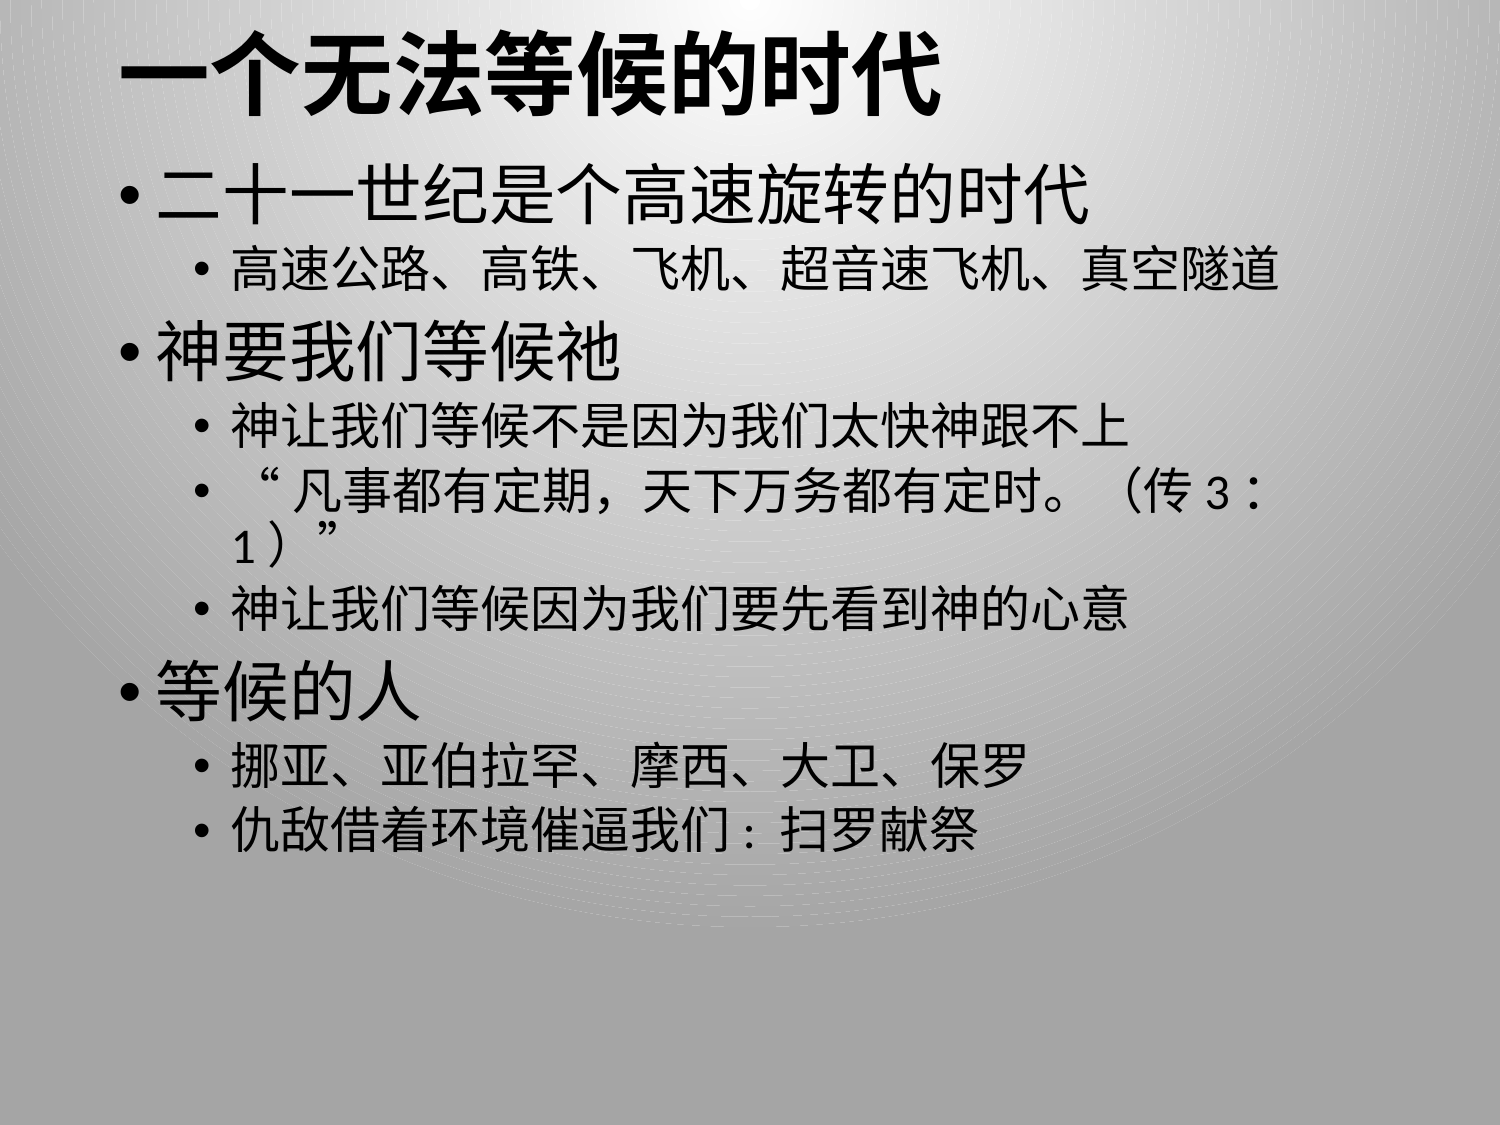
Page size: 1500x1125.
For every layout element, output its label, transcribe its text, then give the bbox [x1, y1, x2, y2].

list 二十一世纪是个高速旋转的时代 高速公路、高铁、飞机、超音速飞机、真空隧道 神要我们等候祂 神让我们等候不是因为我们太快神跟不上 “凡事都有定期，天下万务都有定时。（传3：1）” 神让我们等候因为我们要先看到神的心意 等候的人 挪亚、亚伯拉罕、摩西、大卫、保罗 仇敌借着环境催逼我们: 扫罗献祭 [103, 154, 1397, 1014]
title 一个无法等候的时代 [103, 0, 1397, 154]
